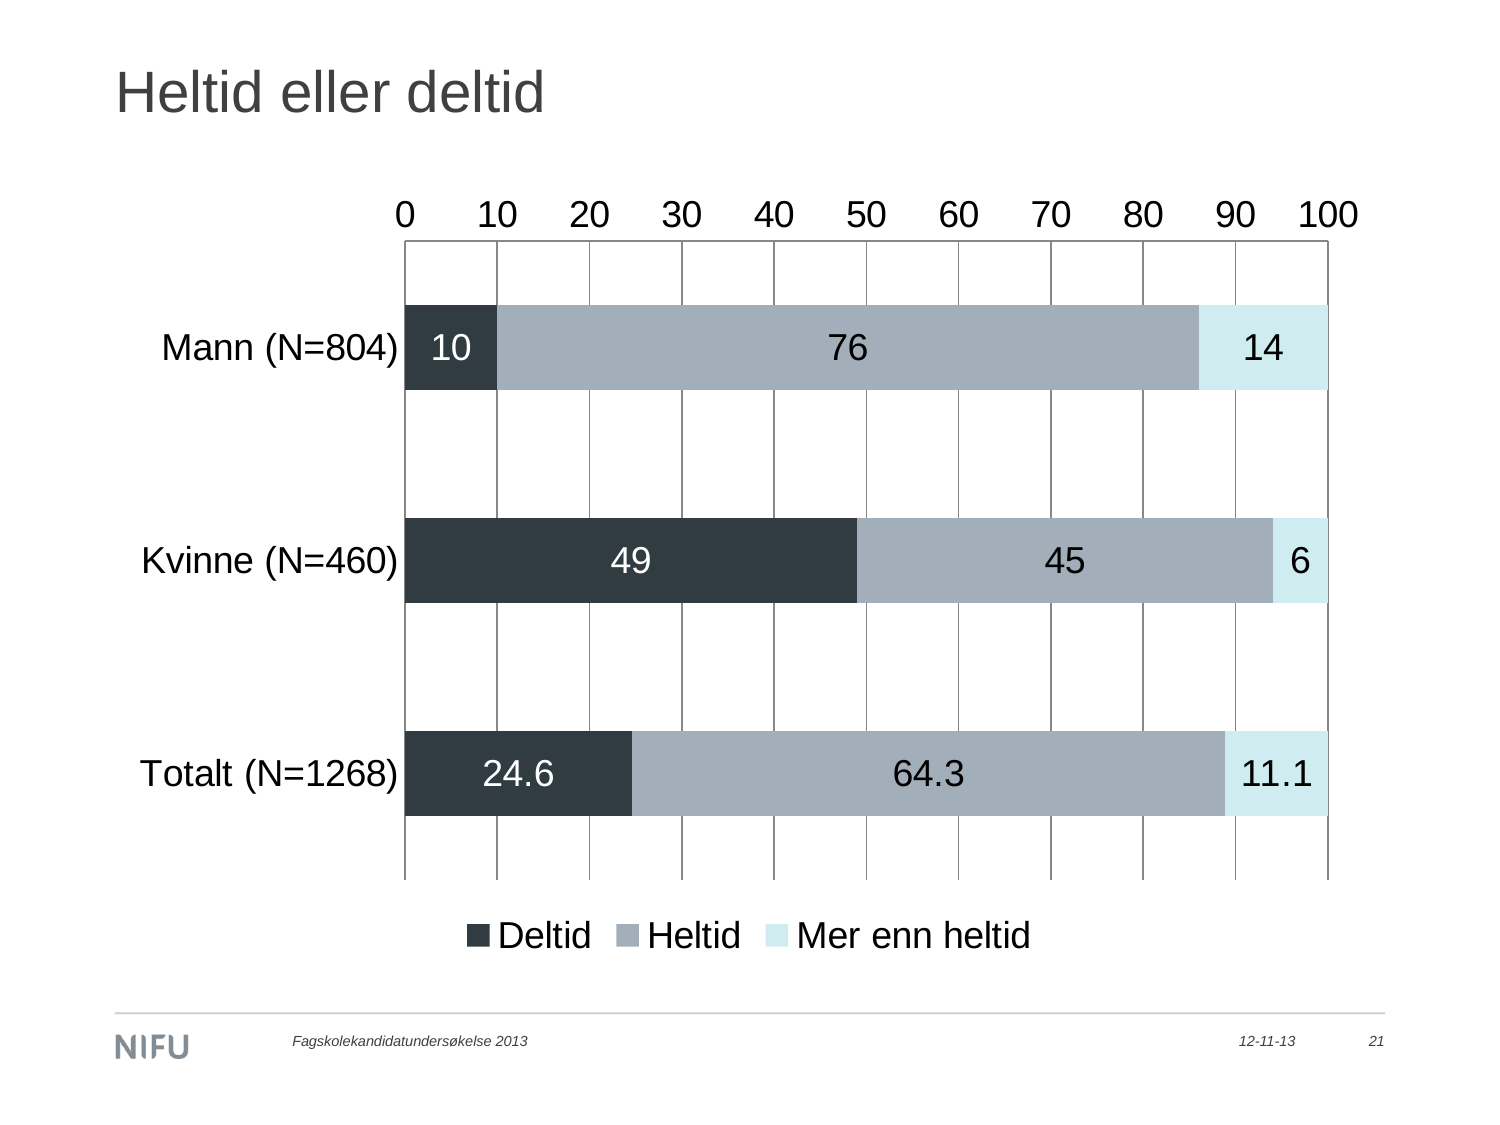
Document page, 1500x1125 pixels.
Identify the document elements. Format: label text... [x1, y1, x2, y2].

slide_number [1239, 1031, 1328, 1050]
slide_number 21 [1328, 1031, 1385, 1050]
picture [0, 1028, 196, 1125]
title Heltid eller deltid [115, 54, 1385, 170]
chart [113, 176, 1385, 965]
picture [0, 981, 1500, 1023]
footer Fagskolekandidatundersøkelse 2013 [292, 1031, 768, 1050]
